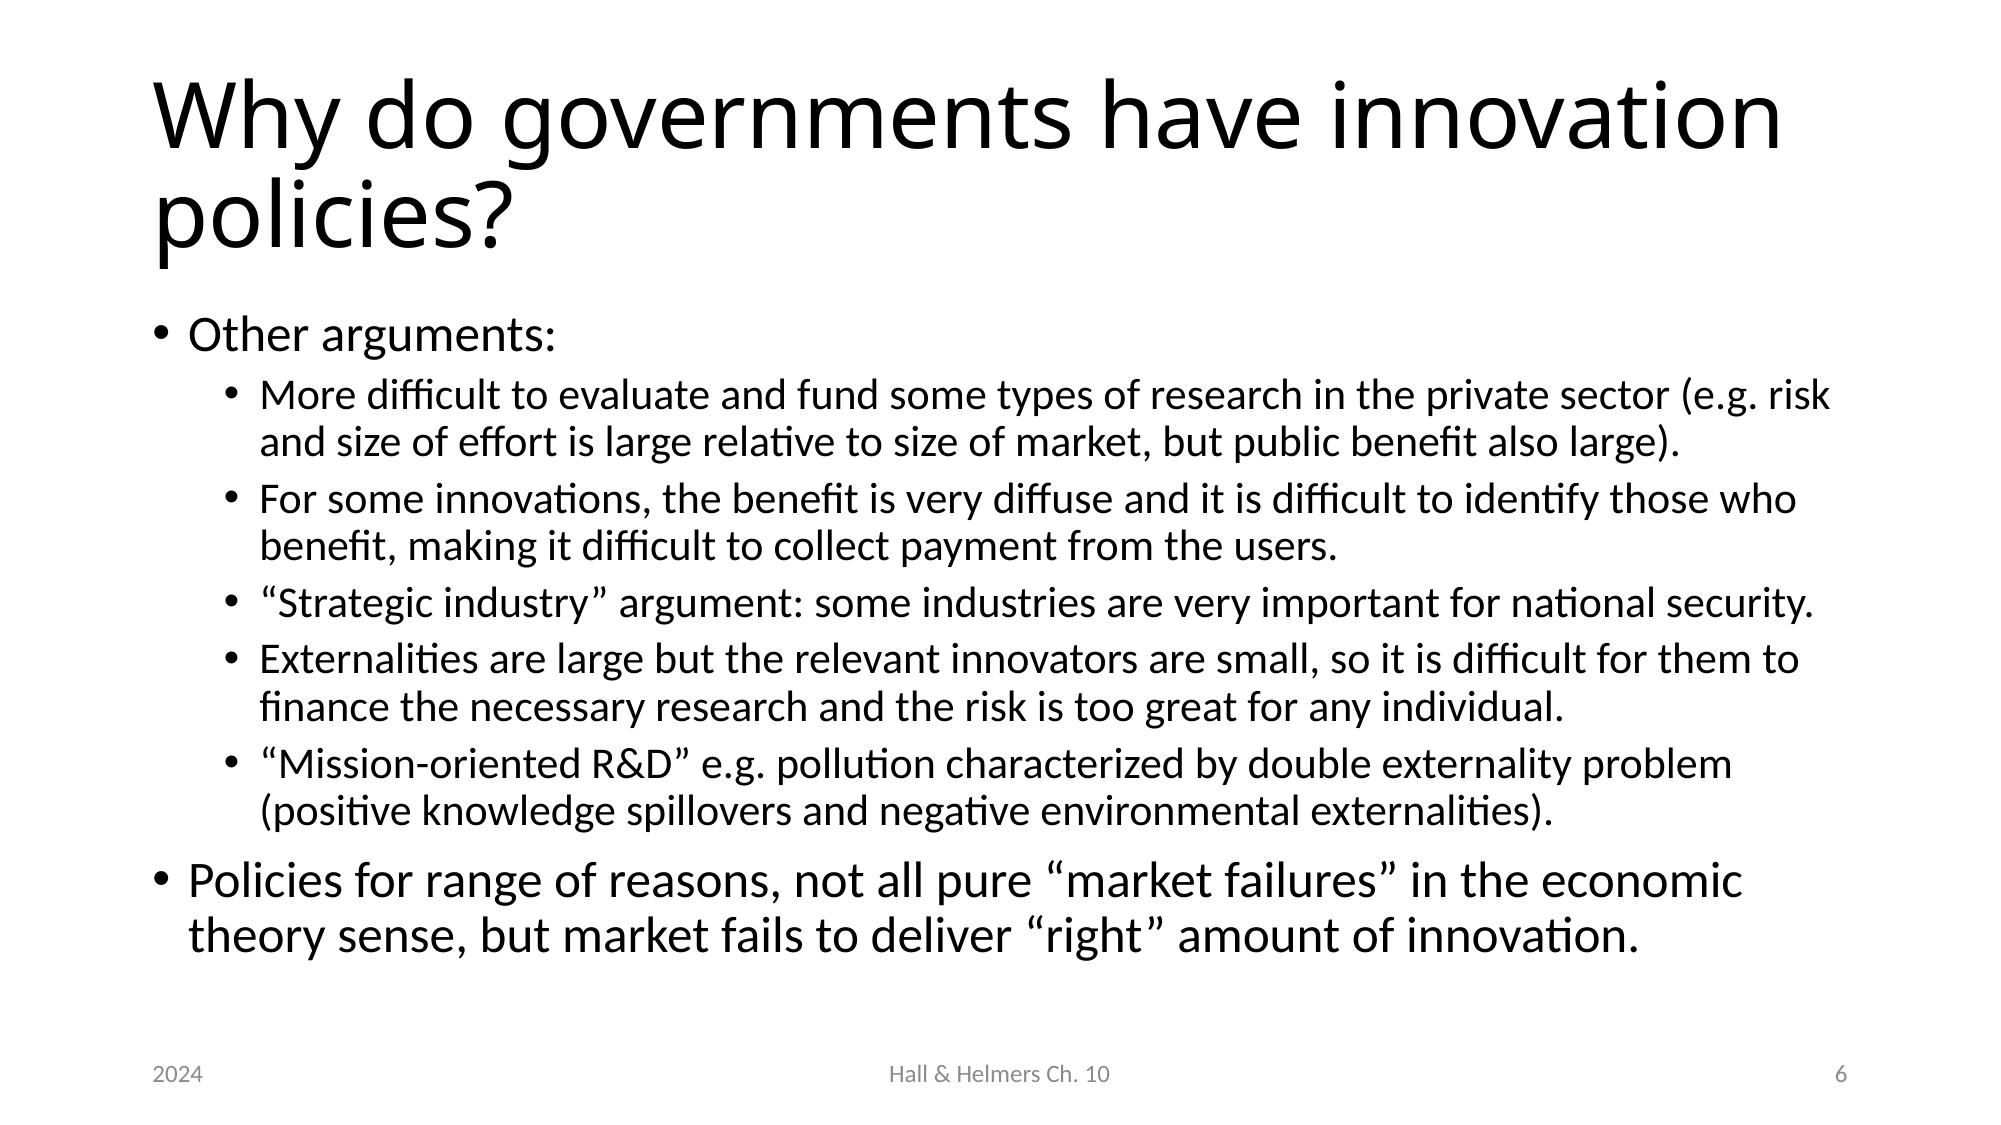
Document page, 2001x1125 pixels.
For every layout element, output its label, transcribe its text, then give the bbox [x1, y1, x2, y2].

slide_number 6 [1412, 1042, 1863, 1103]
title Why do governments have innovation policies? [137, 59, 1863, 278]
slide_number 2024 [137, 1042, 588, 1103]
footer Hall & Helmers Ch. 10 [662, 1042, 1338, 1103]
list Other arguments: More difficult to evaluate and fund some types of research in the private sector (e.g. risk and size of effort is large relative to size of market, but public benefit also large). For some innovations, the benefit is very diffuse and it is difficult to identify those who benefit, making it difficult to collect payment from the users. “Strategic industry” argument: some industries are very important for national security. Externalities are large but the relevant innovators are small, so it is difficult for them to finance the necessary research and the risk is too great for any individual. “Mission-oriented R&D” e.g. pollution characterized by double externality problem (positive knowledge spillovers and negative environmental externalities). Policies for range of reasons, not all pure “market failures” in the economic theory sense, but market fails to deliver “right” amount of innovation. [137, 299, 1863, 1014]
